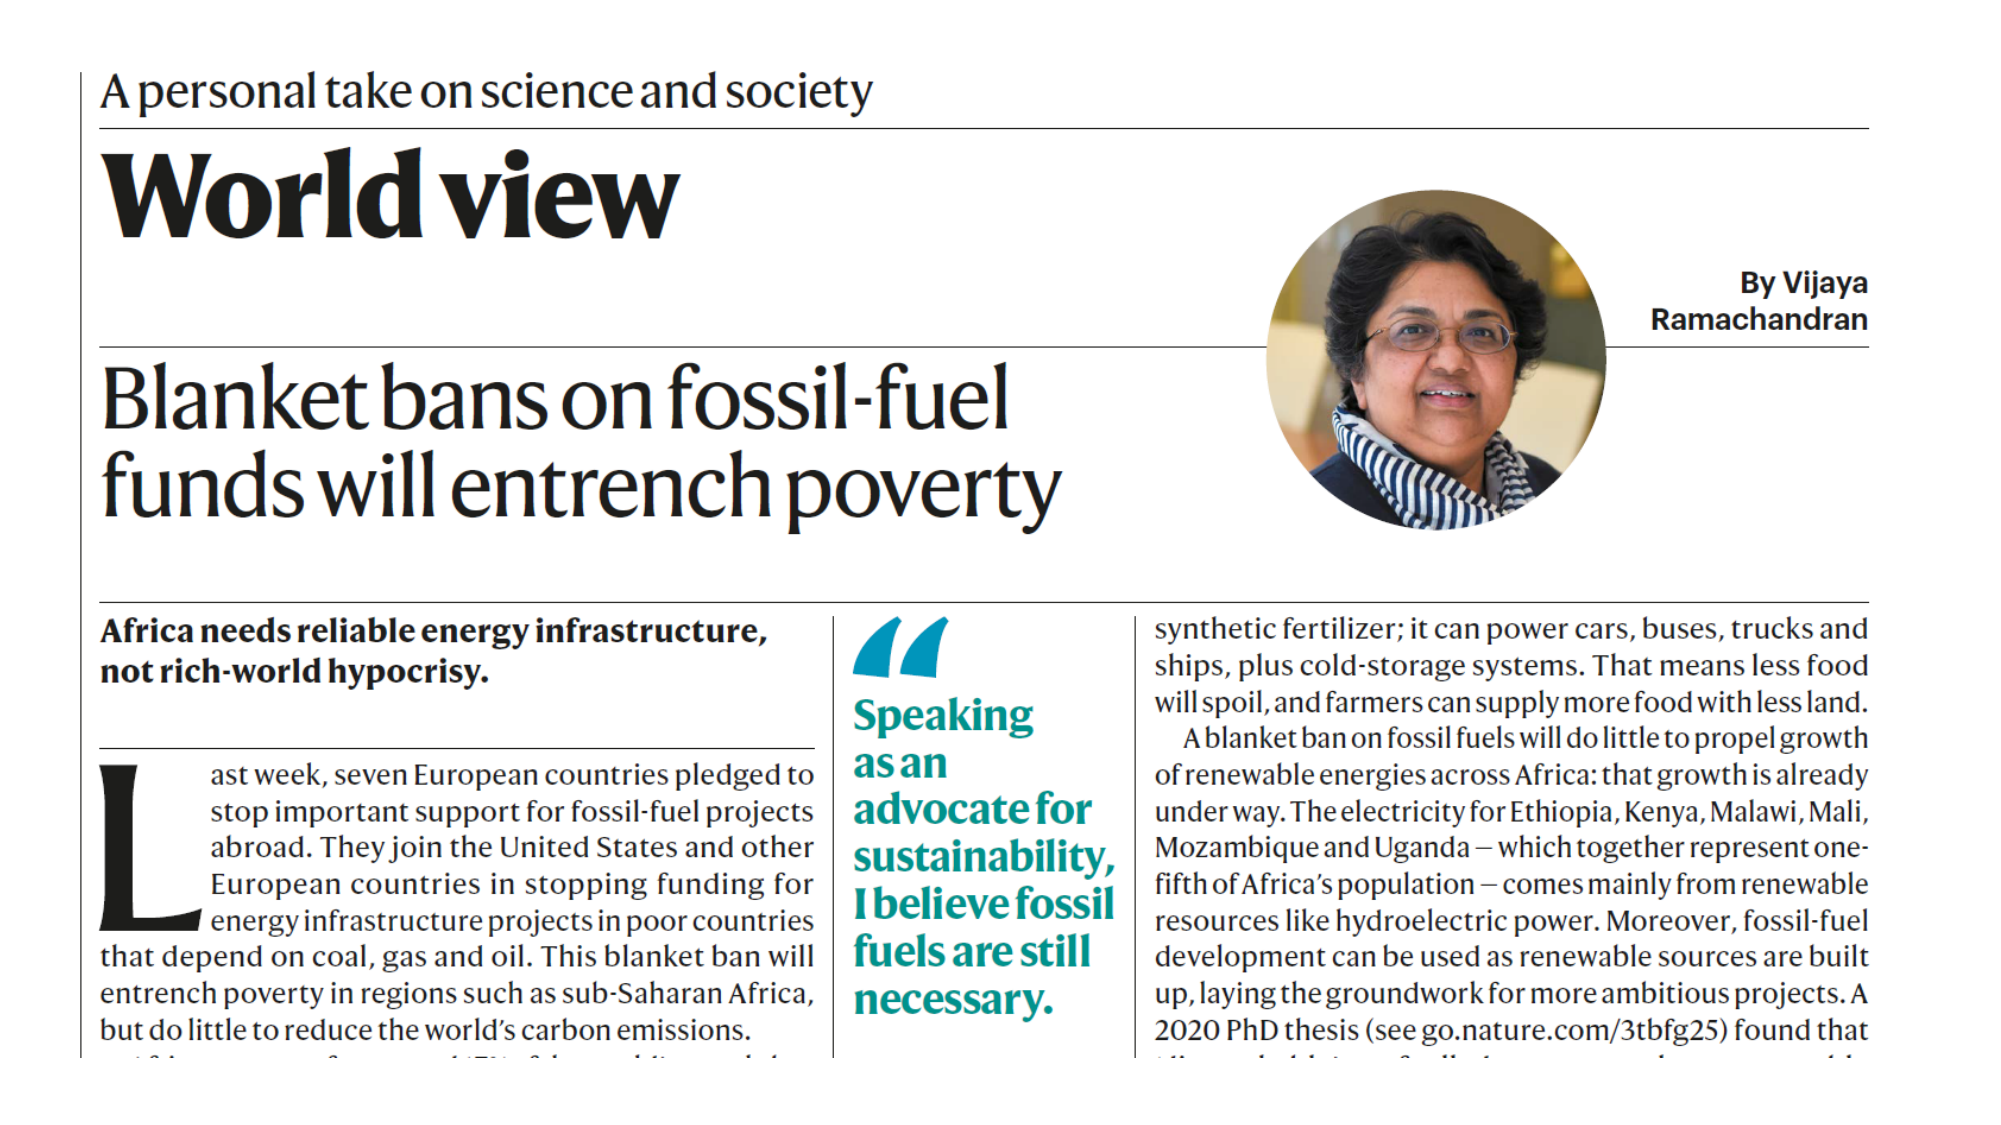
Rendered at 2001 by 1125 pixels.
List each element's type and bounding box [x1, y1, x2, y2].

list [78, 52, 1956, 1058]
